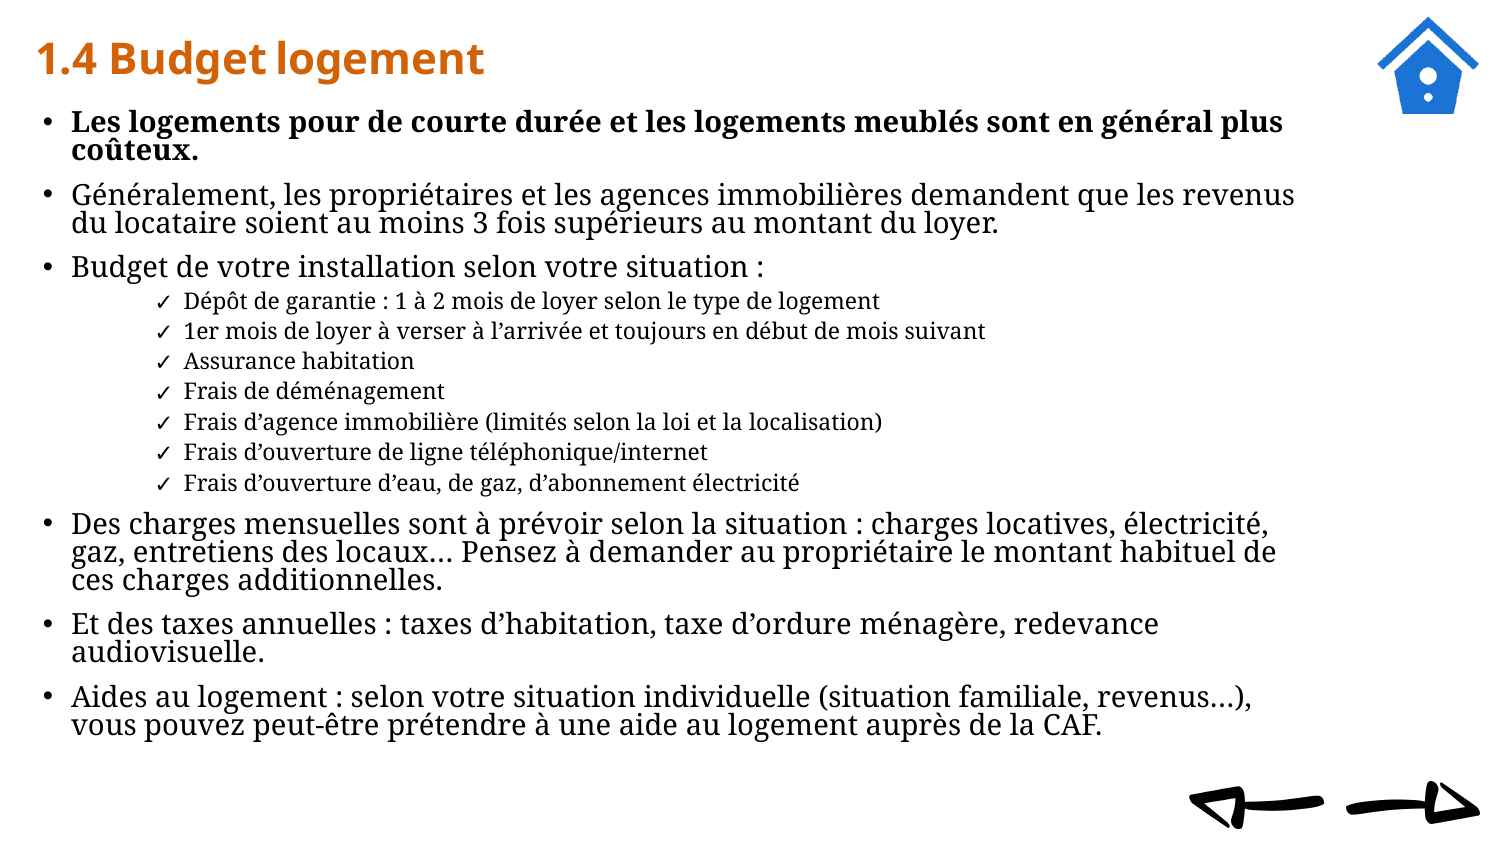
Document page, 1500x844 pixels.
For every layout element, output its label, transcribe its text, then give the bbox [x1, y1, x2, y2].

list Les logements pour de courte durée et les logements meublés sont en général plus coûteux. Généralement, les propriétaires et les agences immobilières demandent que les revenus du locataire soient au moins 3 fois supérieurs au montant du loyer. Budget de votre installation selon votre situation : Dépôt de garantie : 1 à 2 mois de loyer selon le type de logement 1er mois de loyer à verser à l’arrivée et toujours en début de mois suivant Assurance habitation Frais de déménagement Frais d’agence immobilière (limités selon la loi et la localisation) Frais d’ouverture de ligne téléphonique/internet Frais d’ouverture d’eau, de gaz, d’abonnement électricité Des charges mensuelles sont à prévoir selon la situation : charges locatives, électricité, gaz, entretiens des locaux… Pensez à demander au propriétaire le montant habituel de ces charges additionnelles. Et des taxes annuelles : taxes d’habitation, taxe d’ordure ménagère, redevance audiovisuelle. Aides au logement : selon votre situation individuelle (situation familiale, revenus…), vous pouvez peut-être prétendre à une aide au logement auprès de la CAF. [30, 104, 1325, 748]
picture [1189, 786, 1324, 829]
picture [1376, 12, 1479, 115]
text_box 1.4 Budget logement [23, 25, 569, 90]
picture [1346, 781, 1481, 825]
